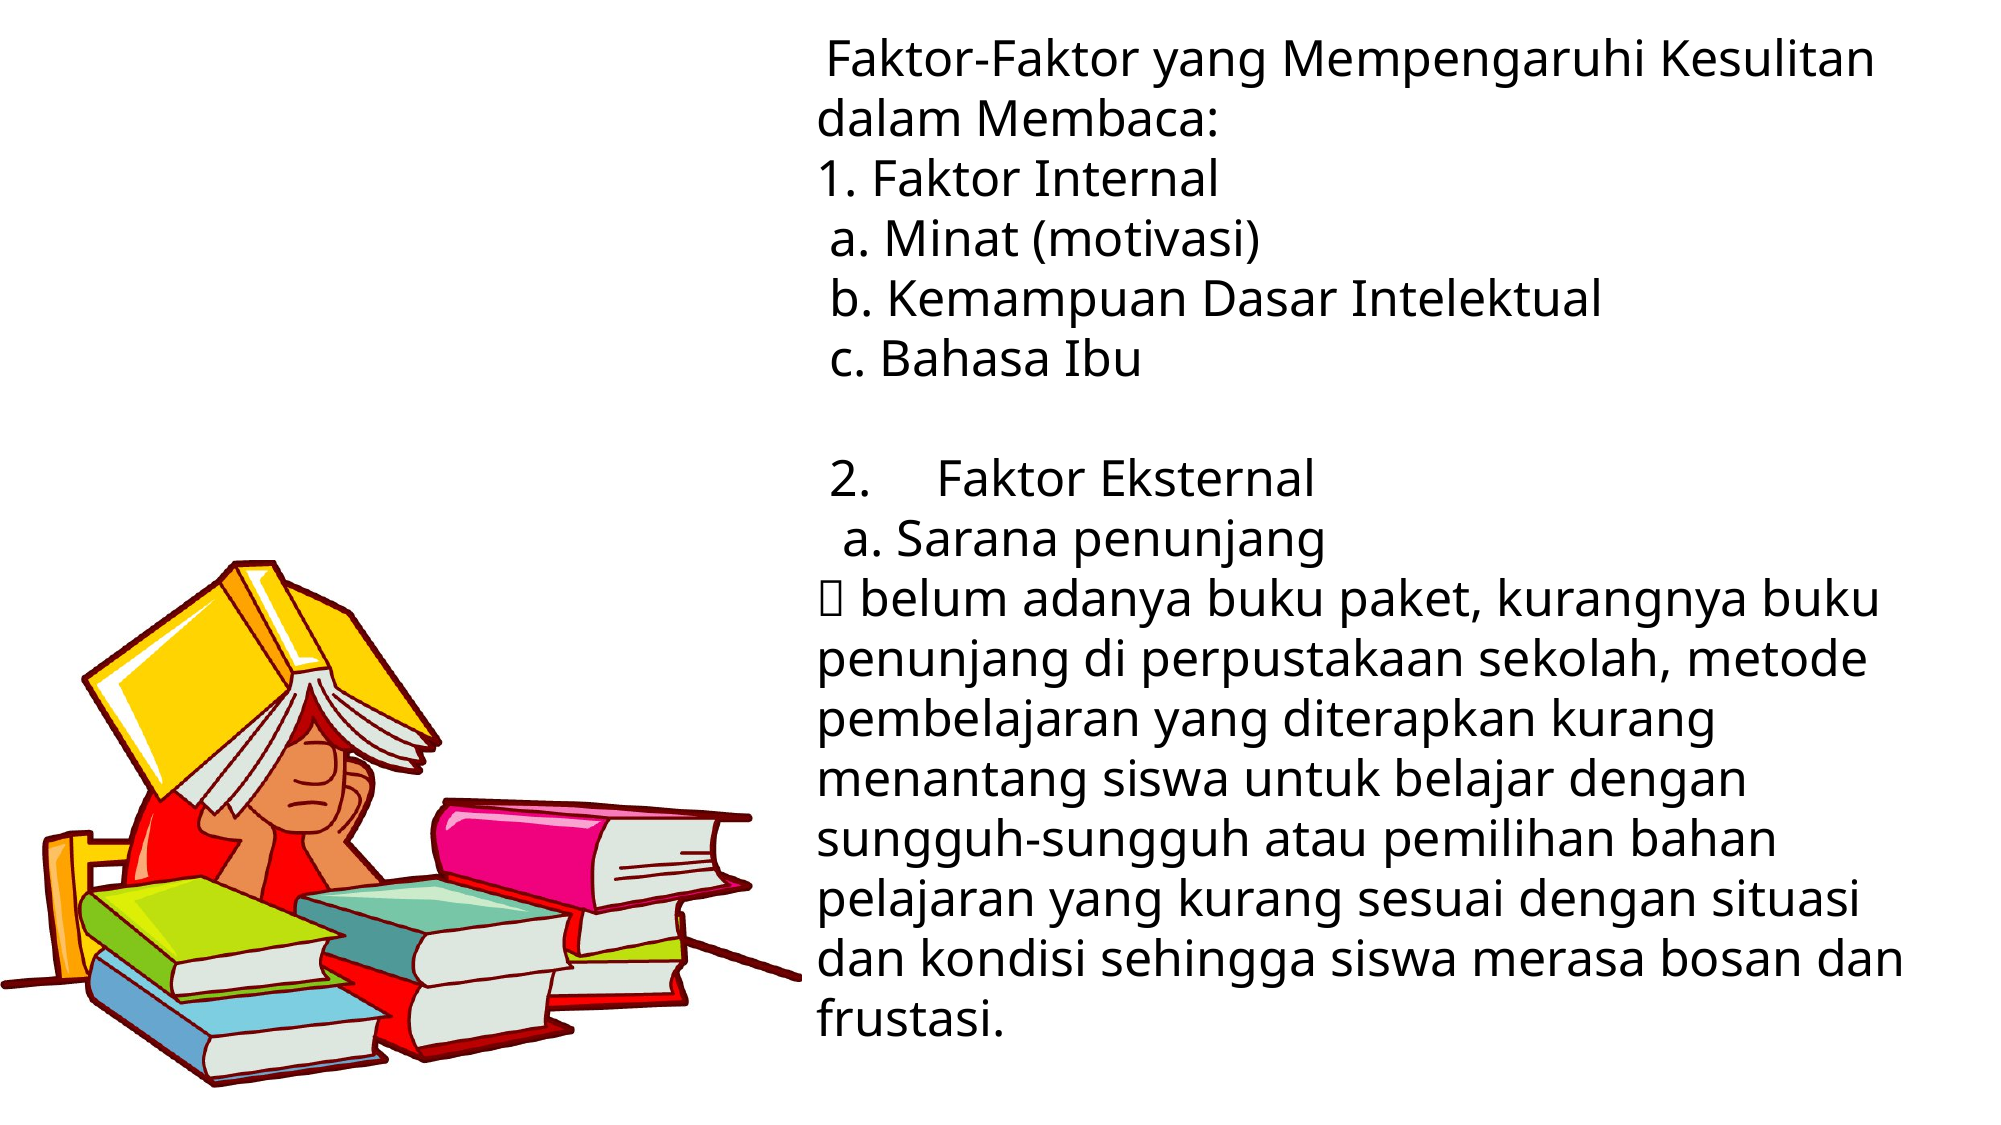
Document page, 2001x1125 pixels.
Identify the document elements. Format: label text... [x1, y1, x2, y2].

picture [0, 560, 802, 1089]
text_box Faktor-Faktor yang Mempengaruhi Kesulitan dalam Membaca: 1. Faktor Internal a. Minat (motivasi) b. Kemampuan Dasar Intelektual c. Bahasa Ibu 2. Faktor Eksternal a. Sarana penunjang  belum adanya buku paket, kurangnya buku penunjang di perpustakaan sekolah, metode pembelajaran yang diterapkan kurang menantang siswa untuk belajar dengan sungguh-sungguh atau pemilihan bahan pelajaran yang kurang sesuai dengan situasi dan kondisi sehingga siswa merasa bosan dan frustasi. [801, 19, 1936, 1114]
